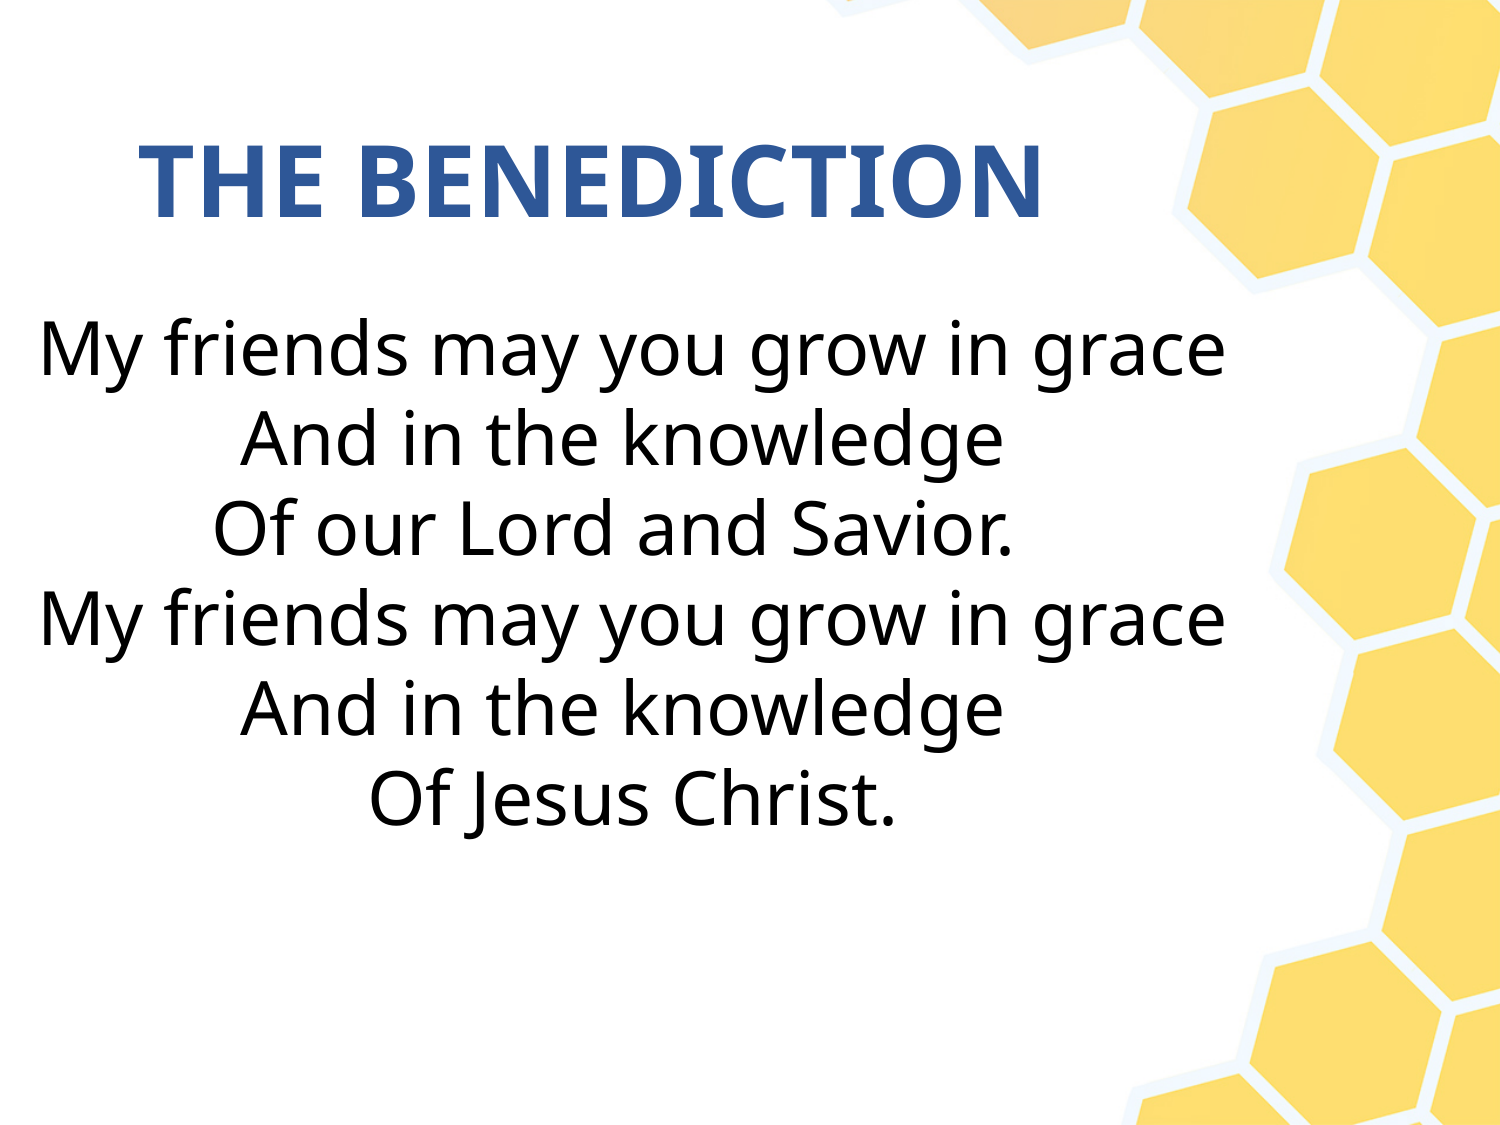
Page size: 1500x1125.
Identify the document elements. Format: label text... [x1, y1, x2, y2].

title THE BENEDICTION [122, 98, 1500, 272]
list ACTION STEPS Whether a Christian or non-Christian, learn to claim your new identity in Christ. II Corinthians 5:17: Therefore, if anyone is in Christ, he is a new creation.[a] The old has passed away; behold, the new has come. II Corinthians 5:21: For our sake he made him to be sin who knew no sin, so that in him we might become the righteousness of God. [0, 0, 1500, 1125]
list My friends may you grow in grace And in the knowledge Of our Lord and Savior. My friends may you grow in grace And in the knowledge Of Jesus Christ. [0, 293, 1266, 1125]
